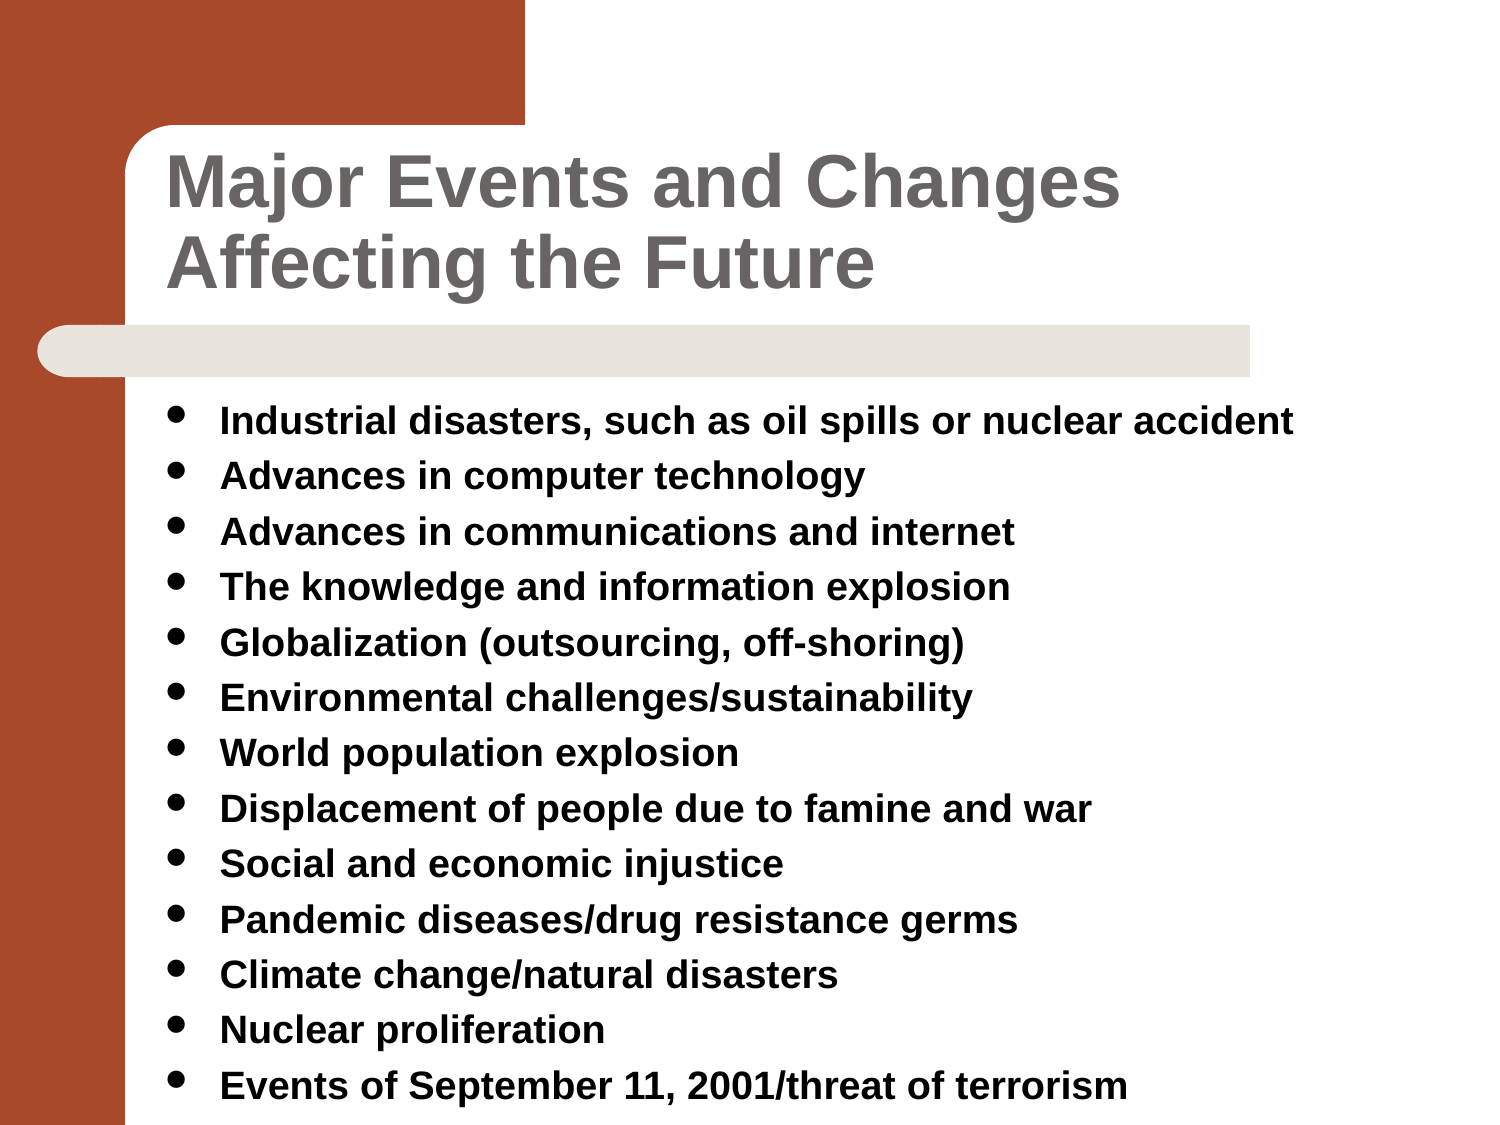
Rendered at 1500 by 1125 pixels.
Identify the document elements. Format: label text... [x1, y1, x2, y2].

list Industrial disasters, such as oil spills or nuclear accident Advances in computer technology Advances in communications and internet The knowledge and information explosion Globalization (outsourcing, off-shoring) Environmental challenges/sustainability World population explosion Displacement of people due to famine and war Social and economic injustice Pandemic diseases/drug resistance germs Climate change/natural disasters Nuclear proliferation Events of September 11, 2001/threat of terrorism [150, 387, 1463, 1125]
title Major Events and Changes Affecting the Future [150, 125, 1463, 313]
